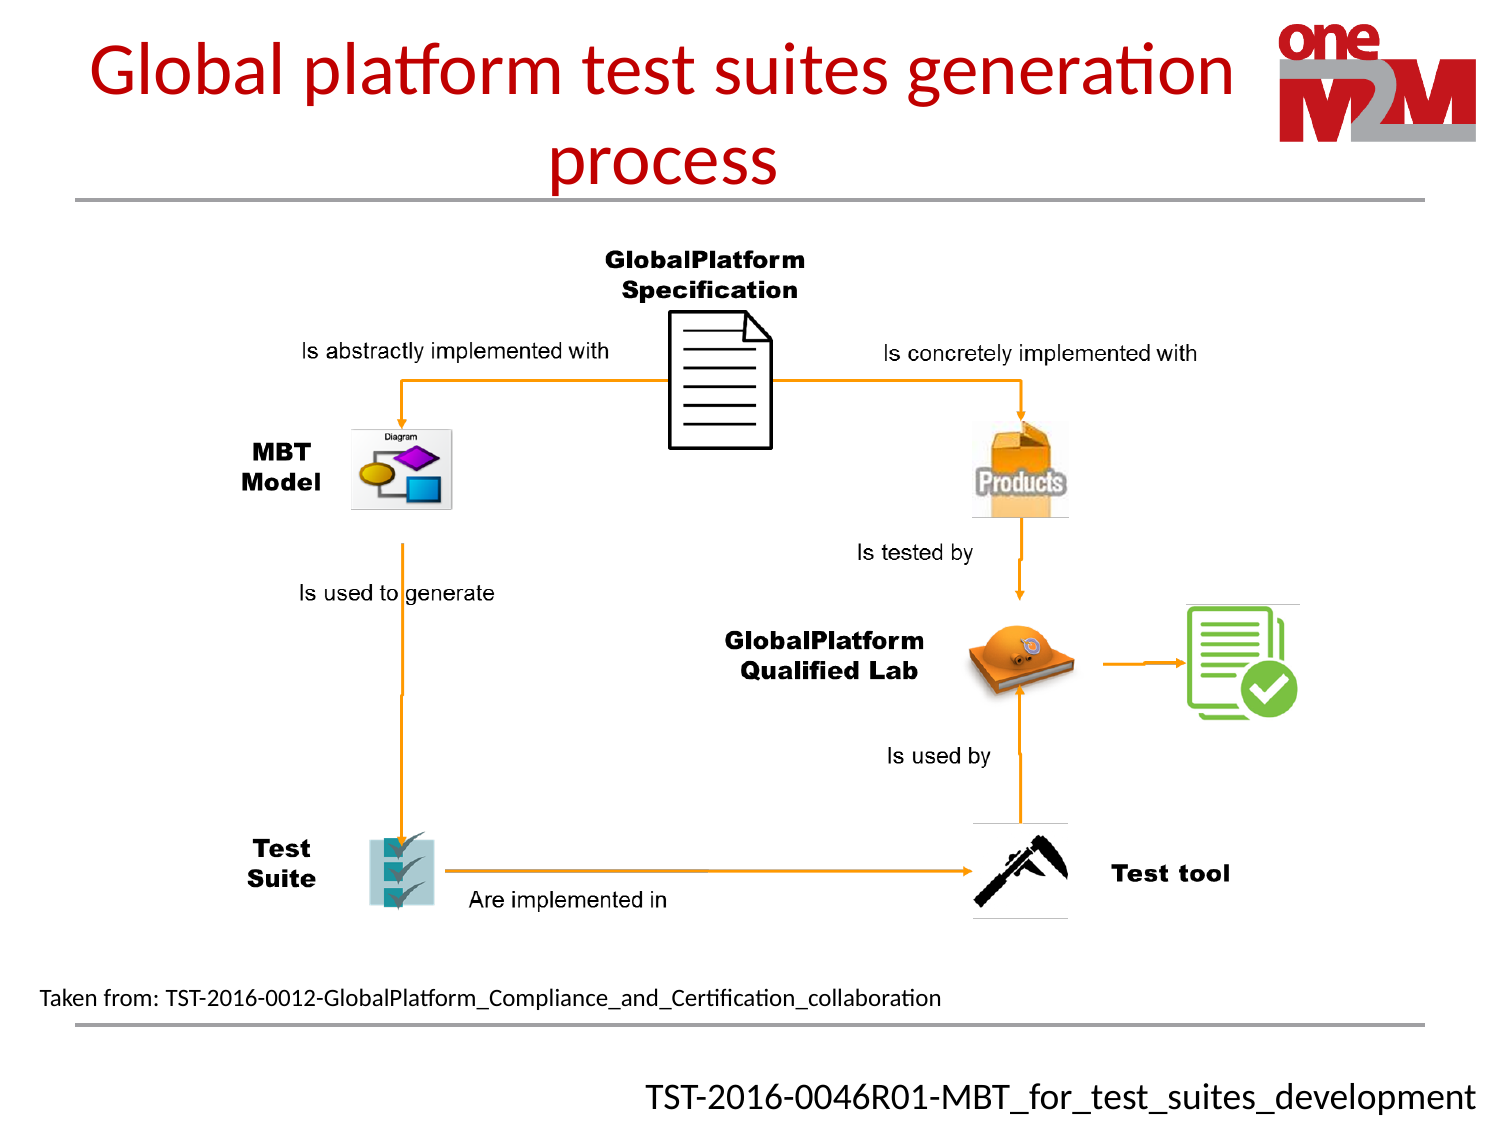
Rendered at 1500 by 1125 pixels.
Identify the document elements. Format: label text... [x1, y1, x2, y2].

title Global platform test suites generation process [0, 11, 1339, 200]
picture [1254, 0, 1500, 168]
text_box Taken from: TST-2016-0012-GlobalPlatform_Compliance_and_Certification_collaboration [24, 974, 988, 1020]
picture [224, 237, 1301, 927]
